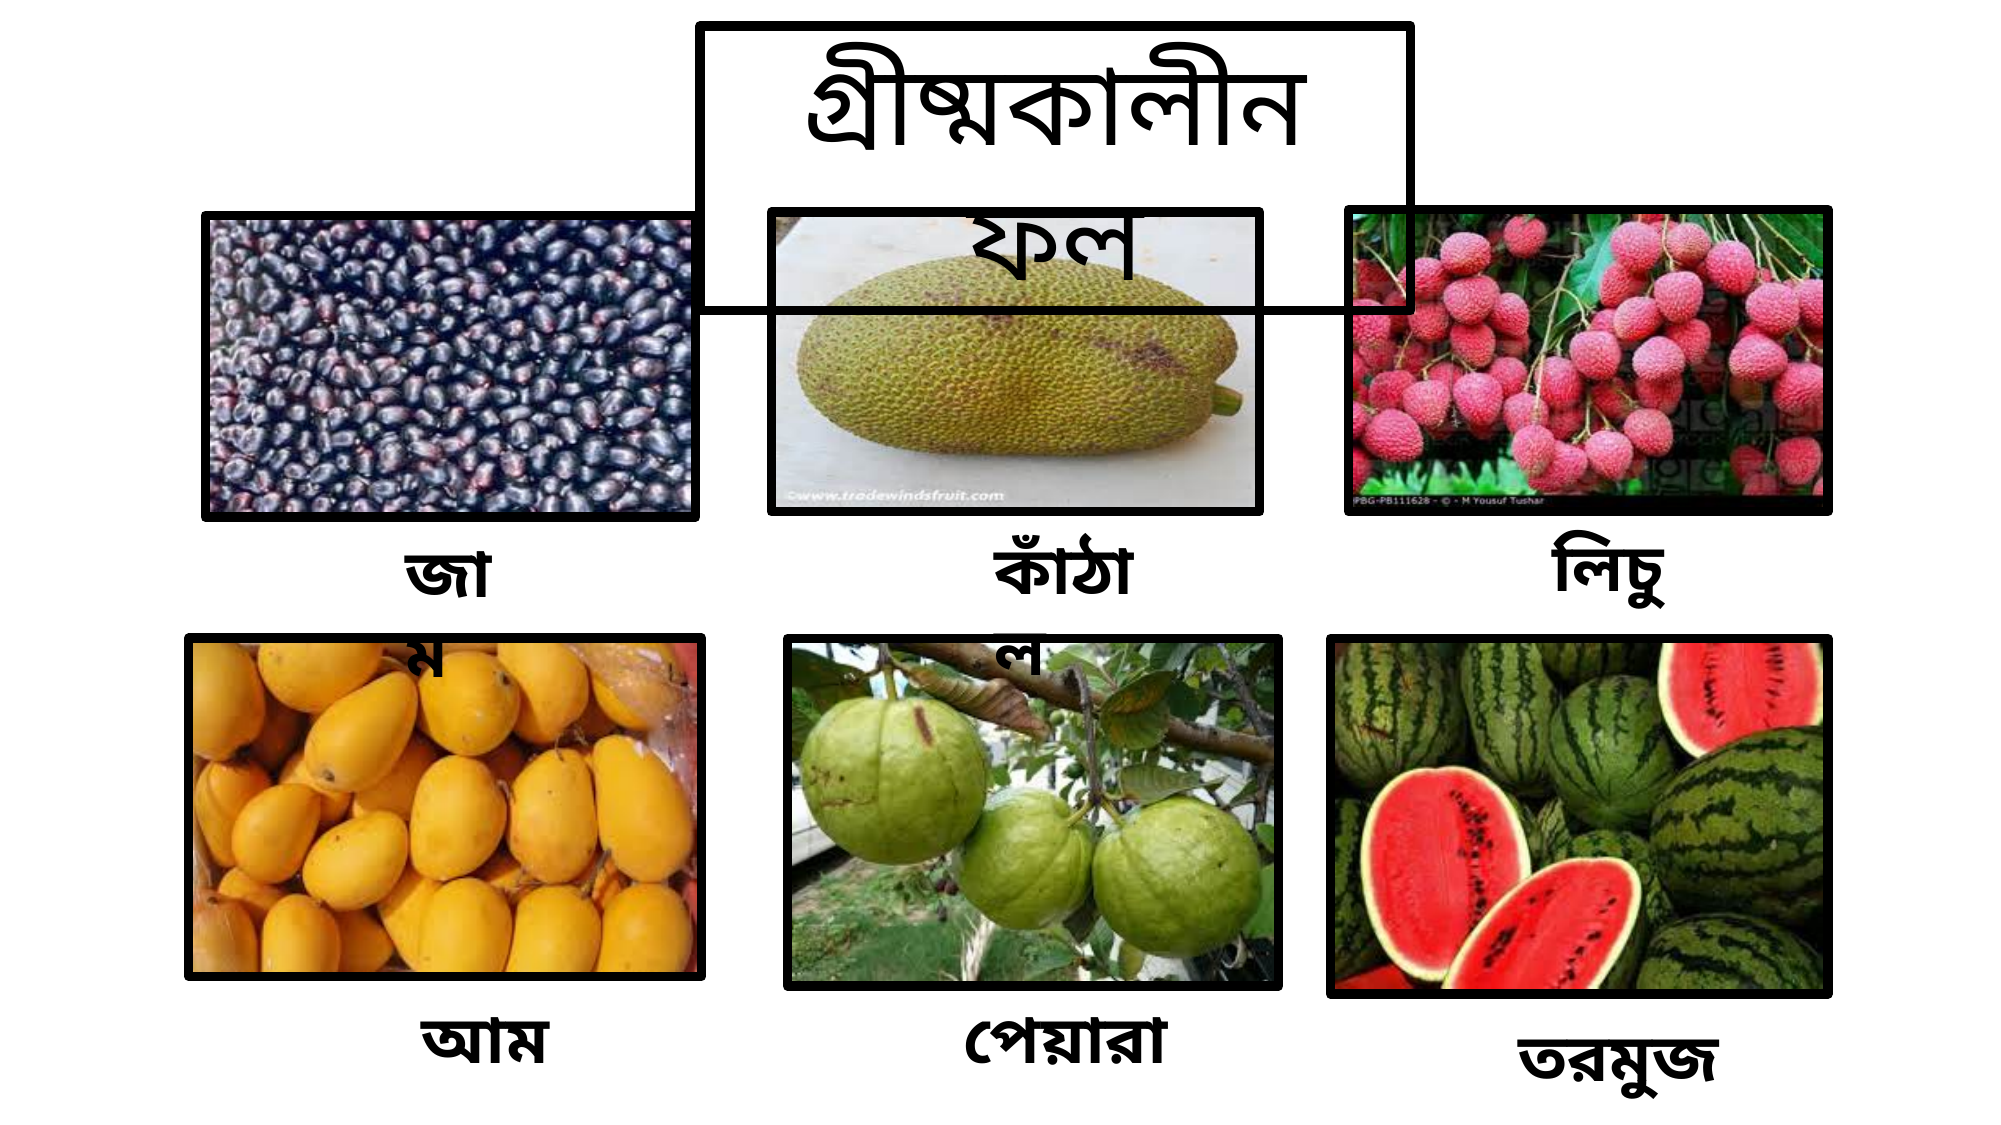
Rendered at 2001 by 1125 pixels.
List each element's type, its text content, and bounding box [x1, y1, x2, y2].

text_box জাম [390, 523, 526, 642]
text_box কাঁঠাল [979, 520, 1193, 643]
picture [1335, 643, 1824, 990]
text_box তরমুজ [1503, 1006, 1809, 1125]
text_box লিচু [1537, 517, 1684, 643]
text_box আম [407, 989, 567, 1125]
text_box গ্রীষ্মকালীন ফল [699, 26, 1411, 311]
picture [209, 220, 691, 513]
picture [1353, 214, 1824, 508]
picture [193, 642, 697, 972]
picture [792, 643, 1274, 982]
text_box পেয়ারা [948, 989, 1274, 1125]
picture [776, 216, 1255, 508]
